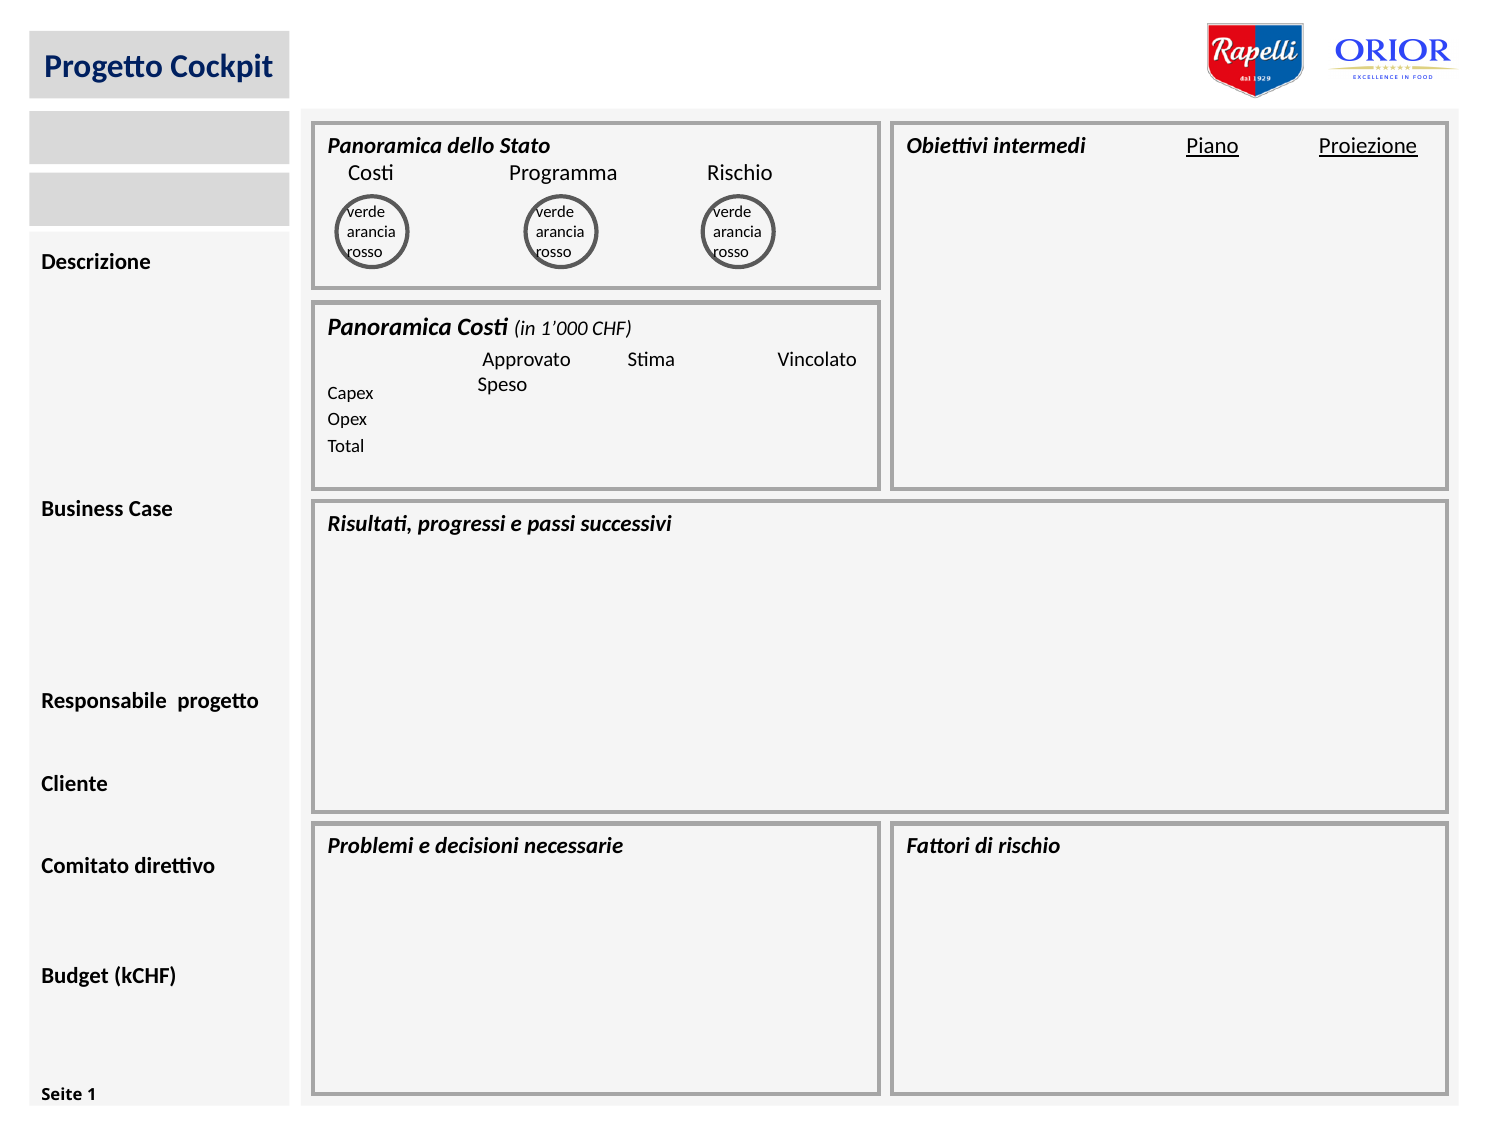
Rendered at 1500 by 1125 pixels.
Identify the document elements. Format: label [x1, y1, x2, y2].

picture [1156, 14, 1459, 104]
